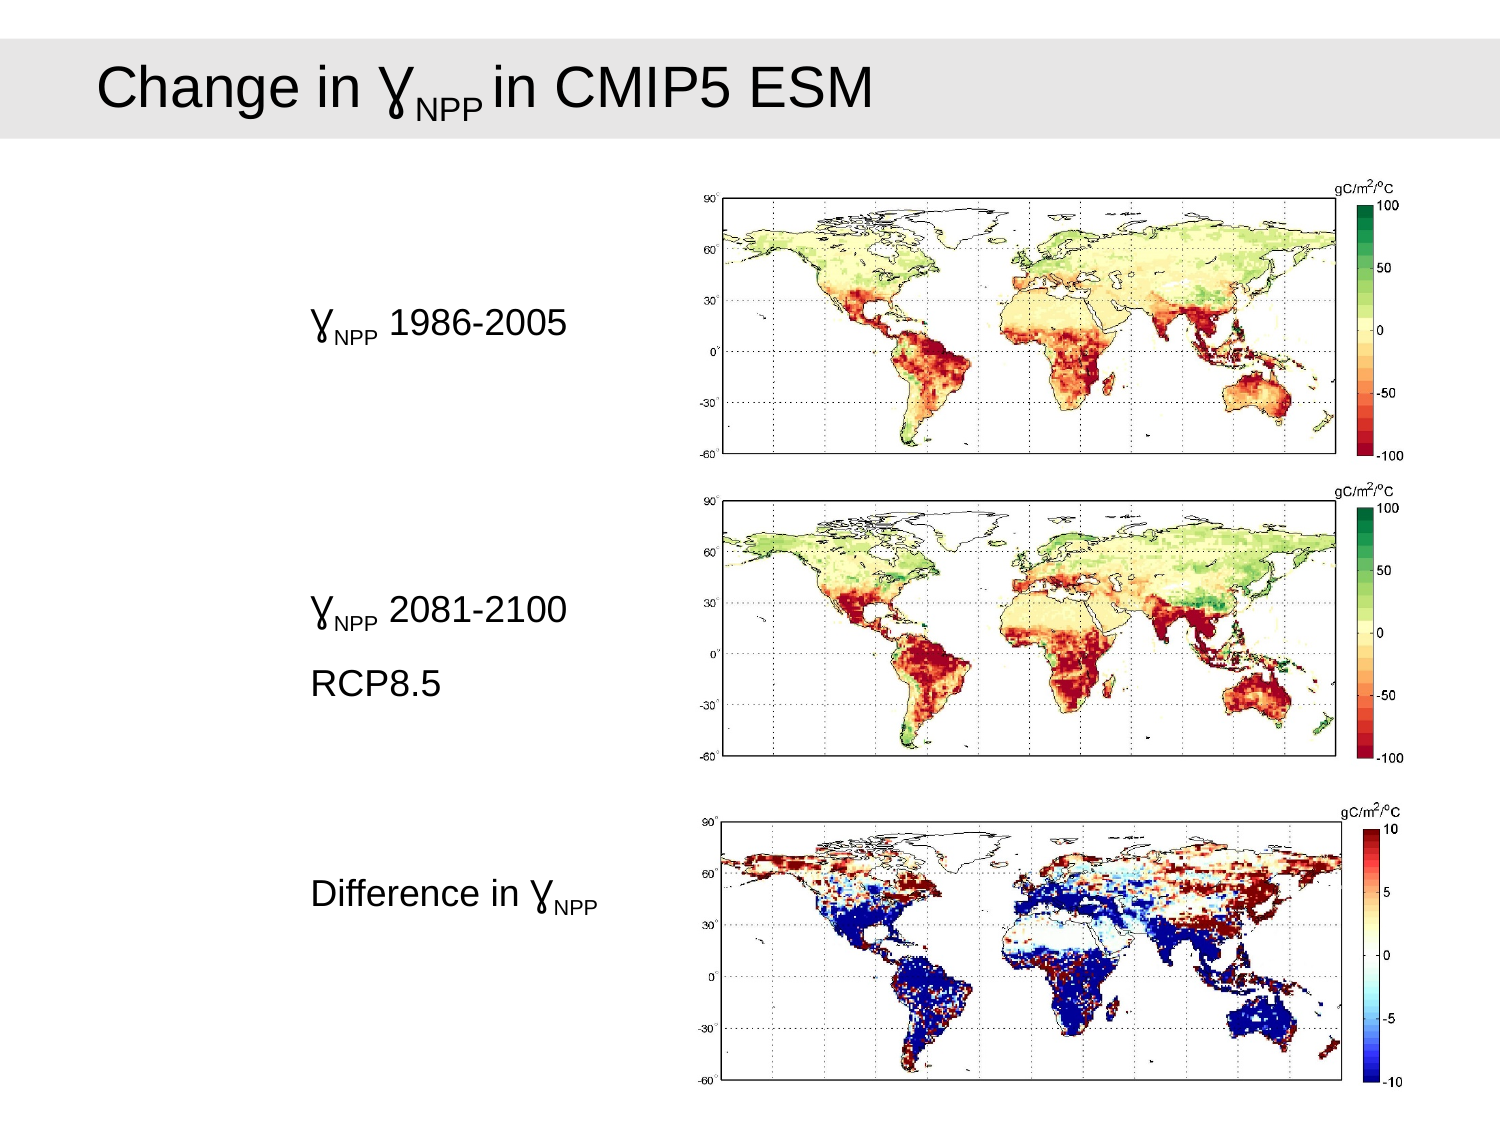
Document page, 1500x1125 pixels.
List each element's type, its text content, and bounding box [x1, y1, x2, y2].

text_box ƔNPP 2081-2100 RCP8.5 [295, 552, 618, 711]
text_box Difference in ƔNPP [295, 861, 615, 927]
text_box ƔNPP 1986-2005 [295, 290, 618, 357]
text_box Change in ƔNPP in CMIP5 ESM [0, 38, 1500, 140]
picture [615, 176, 1419, 1098]
